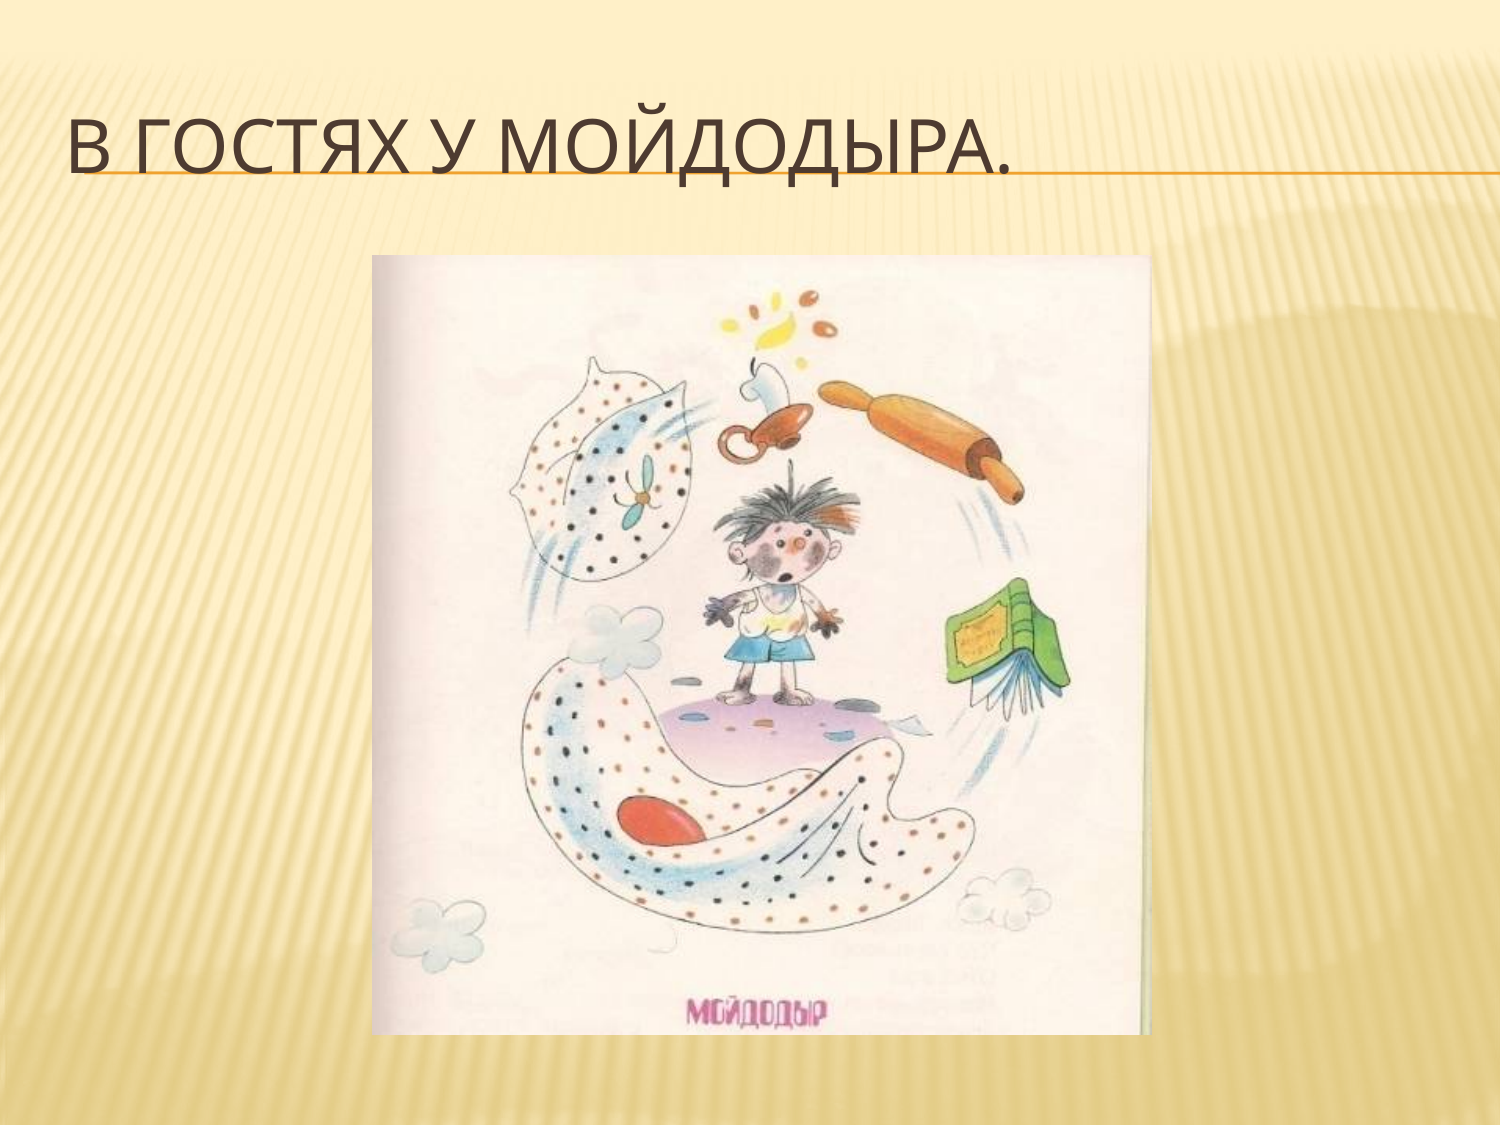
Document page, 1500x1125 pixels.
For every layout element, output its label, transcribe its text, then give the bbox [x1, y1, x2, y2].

title В ГОСТЯХ У МОЙДОДЫРА. [50, 75, 1475, 213]
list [371, 255, 1152, 1036]
